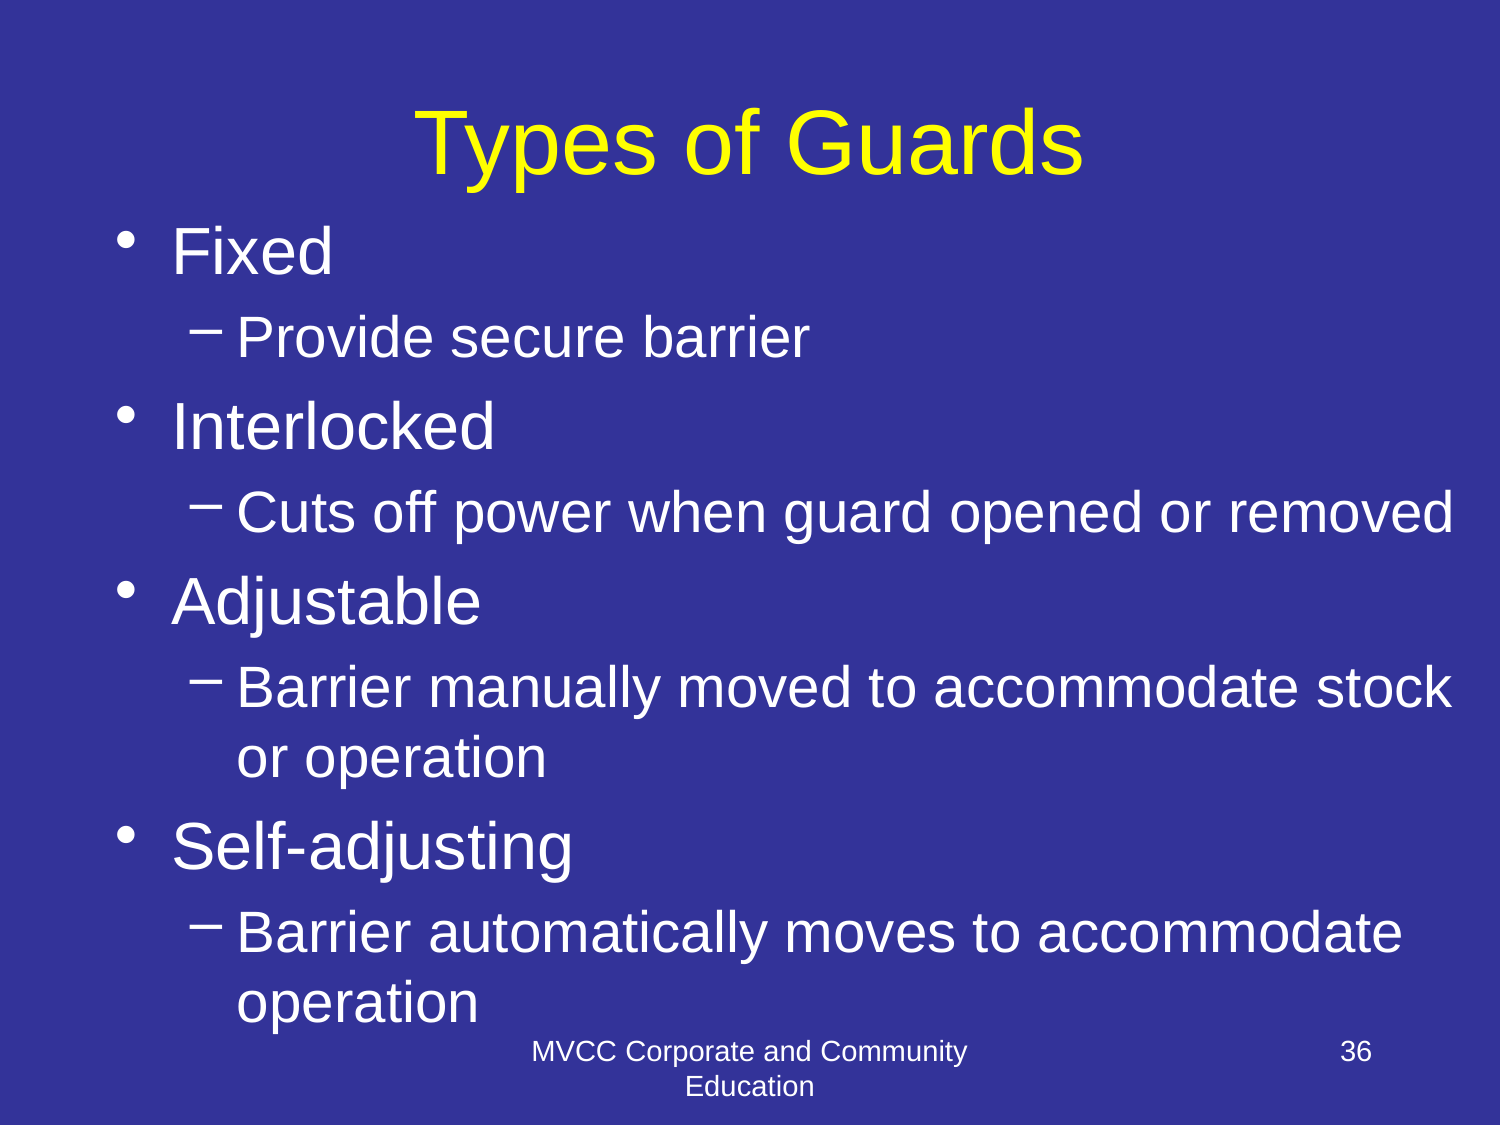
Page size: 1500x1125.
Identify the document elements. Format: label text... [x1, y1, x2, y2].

list Fixed Provide secure barrier Interlocked Cuts off power when guard opened or removed Adjustable Barrier manually moved to accommodate stock or operation Self-adjusting Barrier automatically moves to accommodate operation [99, 200, 1500, 1038]
title Types of Guards [112, 75, 1388, 200]
slide_number 36 [1074, 1024, 1388, 1101]
footer MVCC Corporate and Community Education [512, 1024, 988, 1101]
